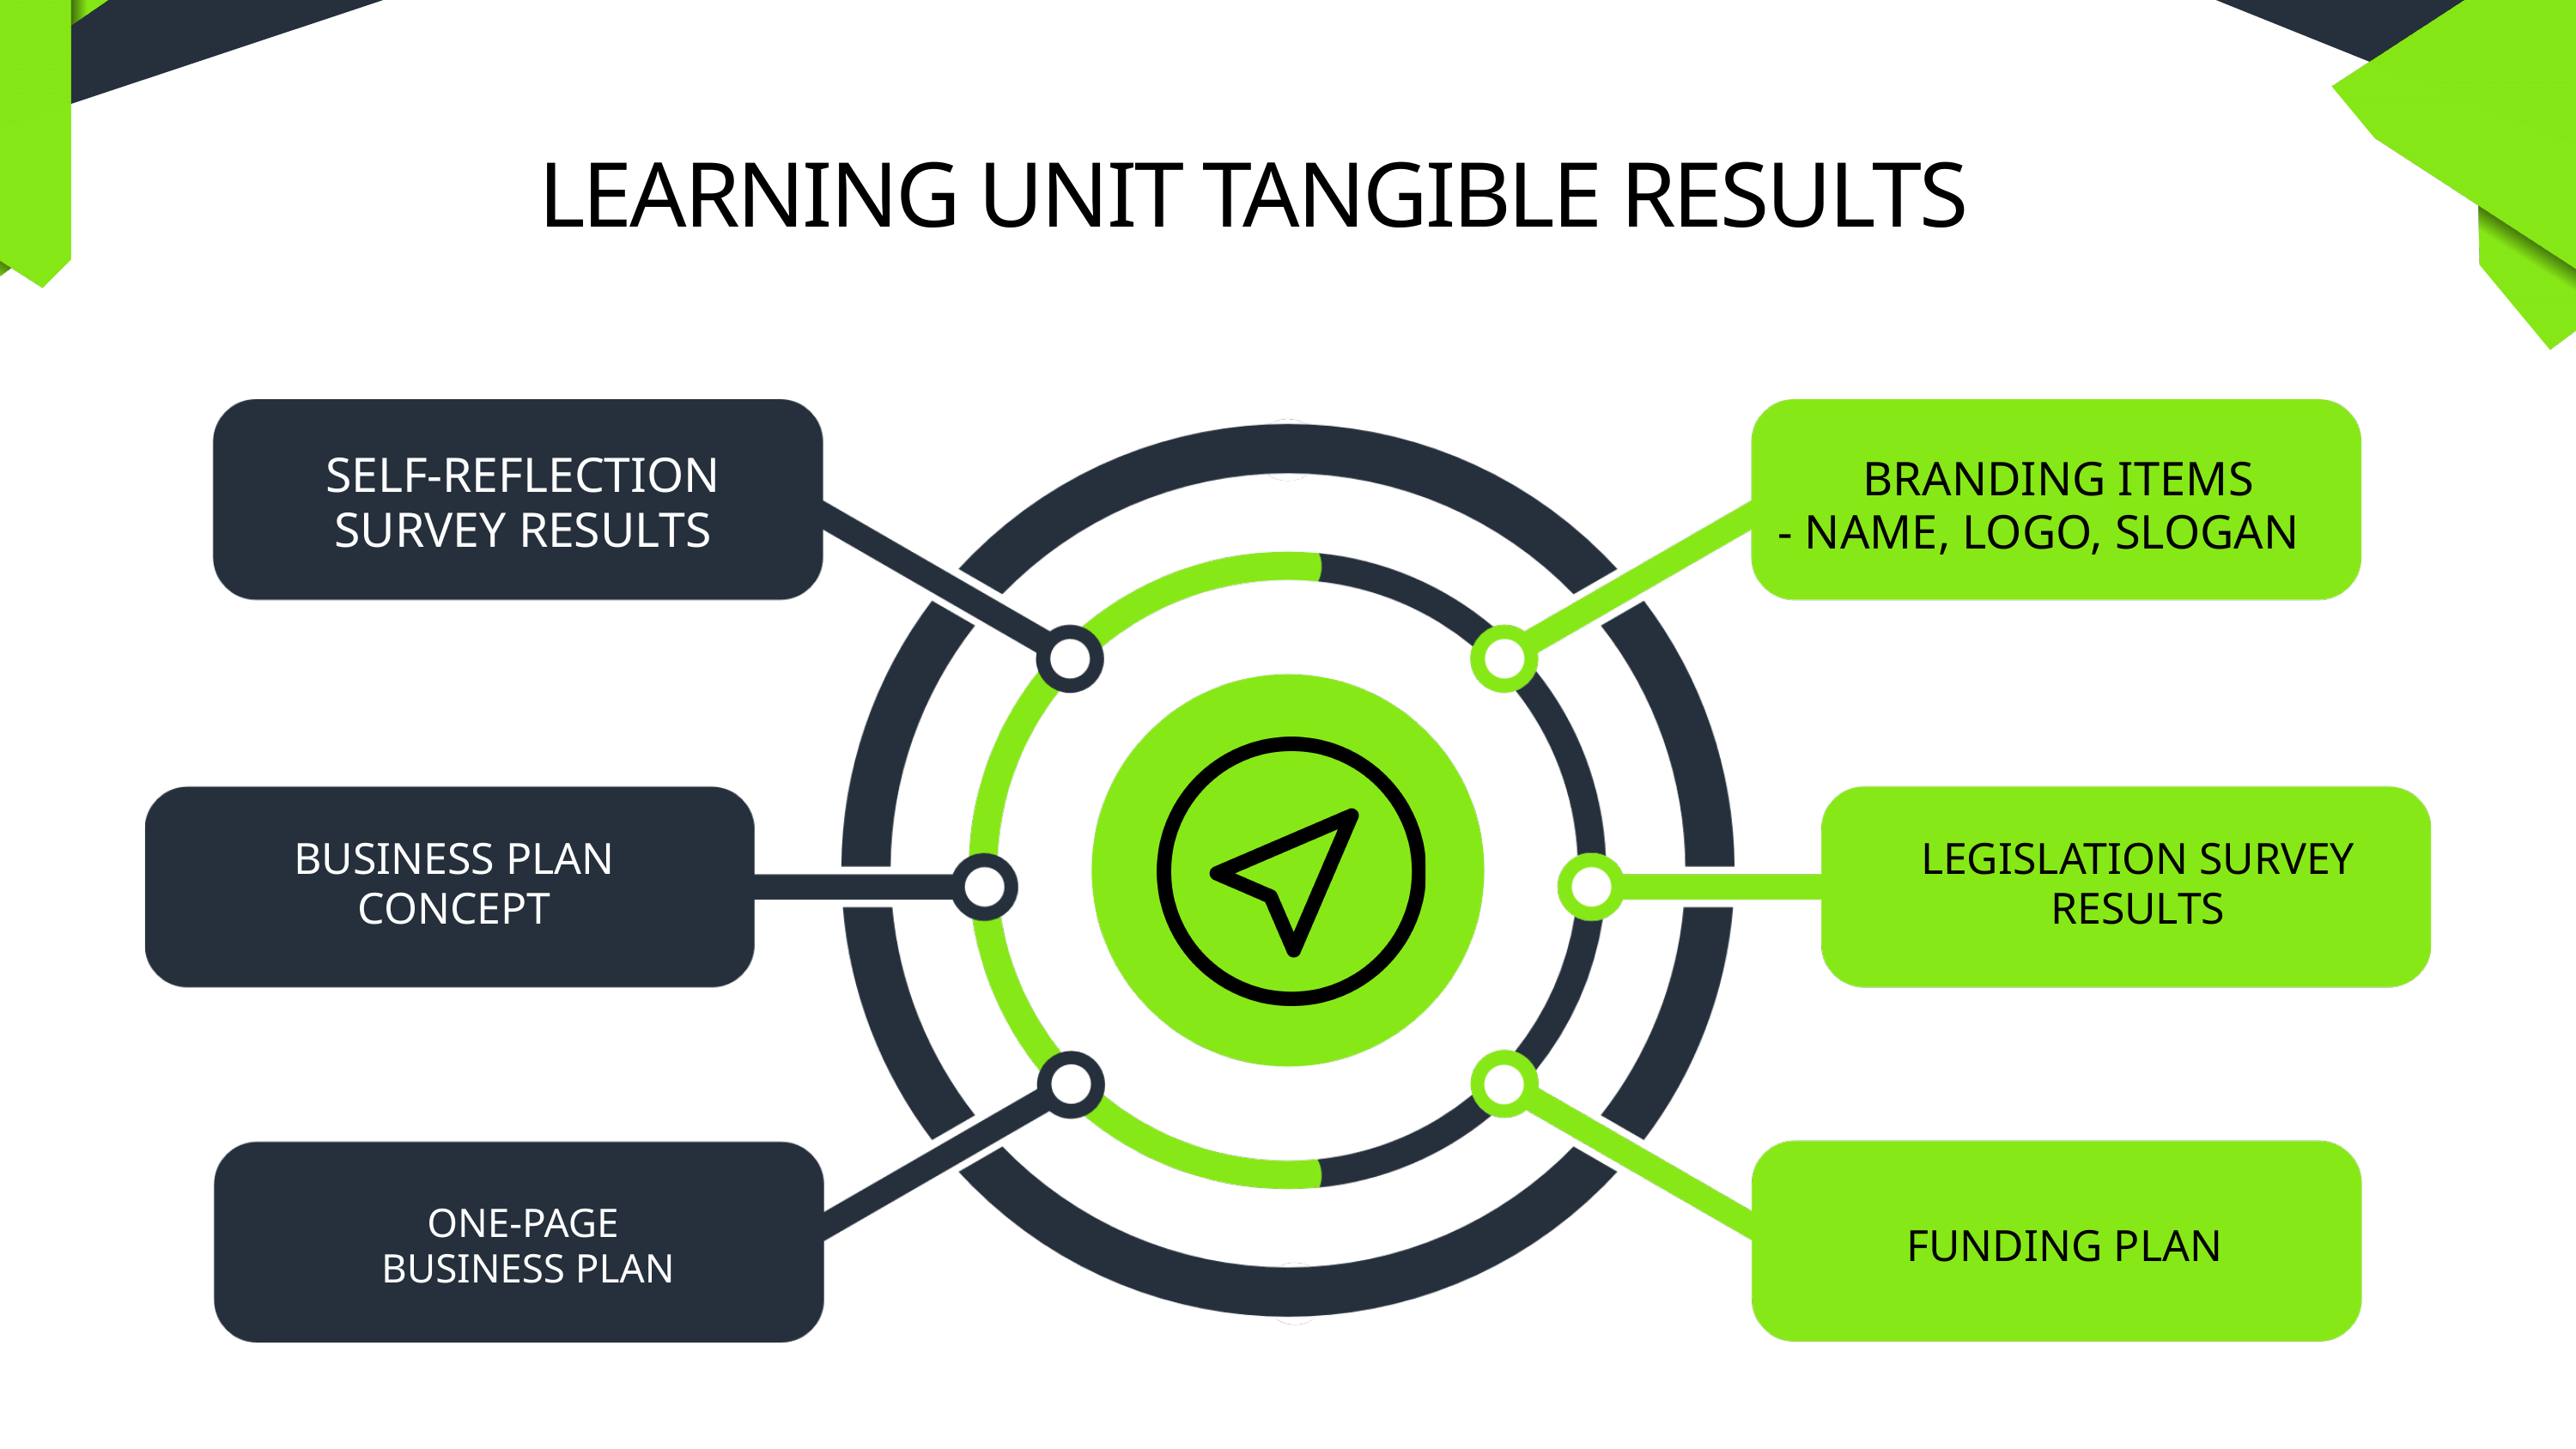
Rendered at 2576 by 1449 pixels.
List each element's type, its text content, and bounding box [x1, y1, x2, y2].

text_box [144, 399, 2432, 1343]
text_box SELF-REFLECTION SURVEY RESULTS [268, 447, 778, 557]
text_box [0, 0, 279, 258]
text_box LEGISLATION SURVEY RESULTS [1879, 834, 2397, 933]
text_box FUNDING PLAN [1815, 1220, 2314, 1270]
text_box BRANDING ITEMS - NAME, LOGO, SLOGAN [1777, 452, 2352, 559]
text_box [2372, 0, 2576, 293]
text_box [2508, 300, 2576, 382]
text_box LEARNING UNIT TANGIBLE RESULTS [489, 142, 2018, 246]
text_box [1157, 737, 1426, 1006]
text_box BUSINESS PLAN CONCEPT [205, 834, 704, 933]
text_box [0, 264, 67, 331]
text_box [2313, 19, 2368, 130]
text_box ONE-PAGE BUSINESS PLAN [272, 1200, 784, 1291]
